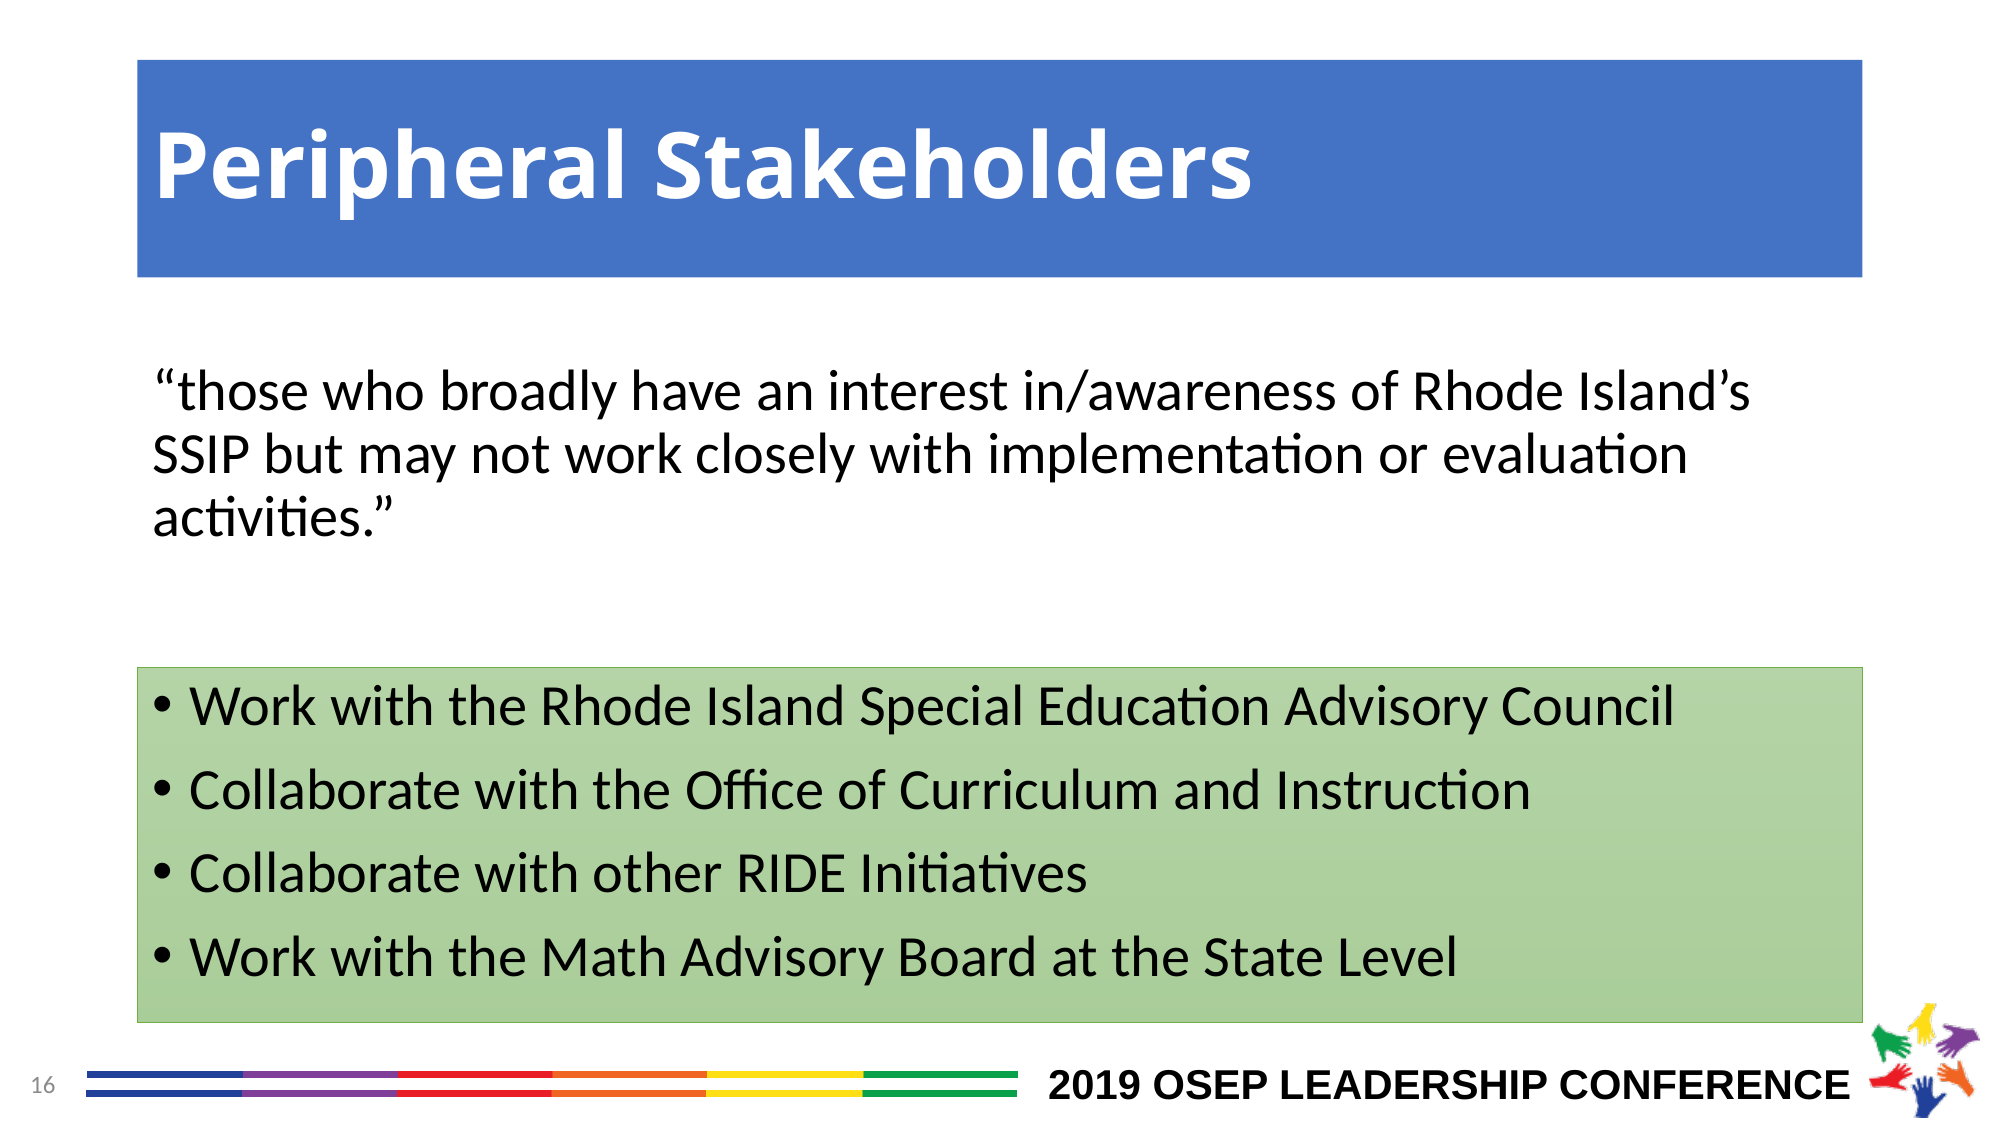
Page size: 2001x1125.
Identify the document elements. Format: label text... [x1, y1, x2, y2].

slide_number 16 [15, 1053, 466, 1114]
list “those who broadly have an interest in/awareness of Rhode Island’s SSIP but may not work closely with implementation or evaluation activities.” [137, 352, 1863, 588]
picture [466, 1071, 1018, 1078]
text_box Work with the Rhode Island Special Education Advisory Council Collaborate with the Office of Curriculum and Instruction Collaborate with other RIDE Initiatives Work with the Math Advisory Board at the State Level [137, 667, 1863, 1023]
picture [466, 1090, 1017, 1097]
title Peripheral Stakeholders [137, 59, 1863, 278]
picture [1869, 1003, 1980, 1118]
